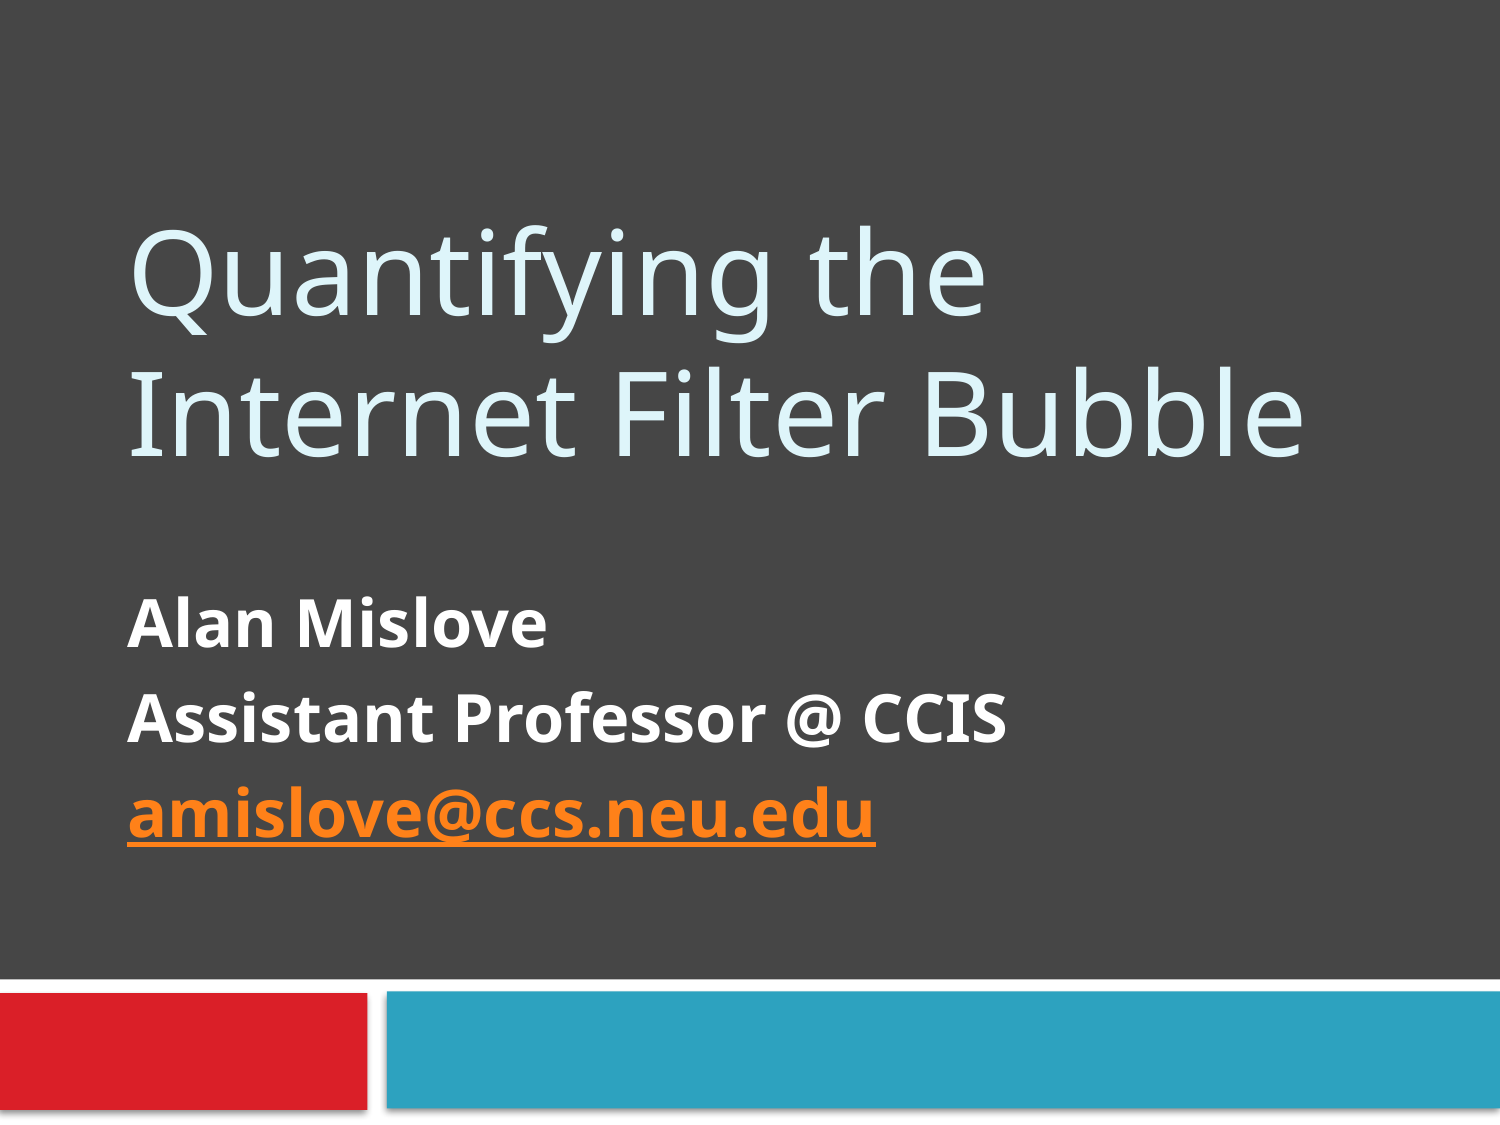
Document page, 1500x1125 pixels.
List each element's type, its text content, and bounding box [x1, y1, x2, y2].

title Quantifying the Internet Filter Bubble [112, 187, 1326, 488]
text_box Alan Mislove Assistant Professor @ CCIS amislove@ccs.neu.edu [112, 573, 1206, 924]
